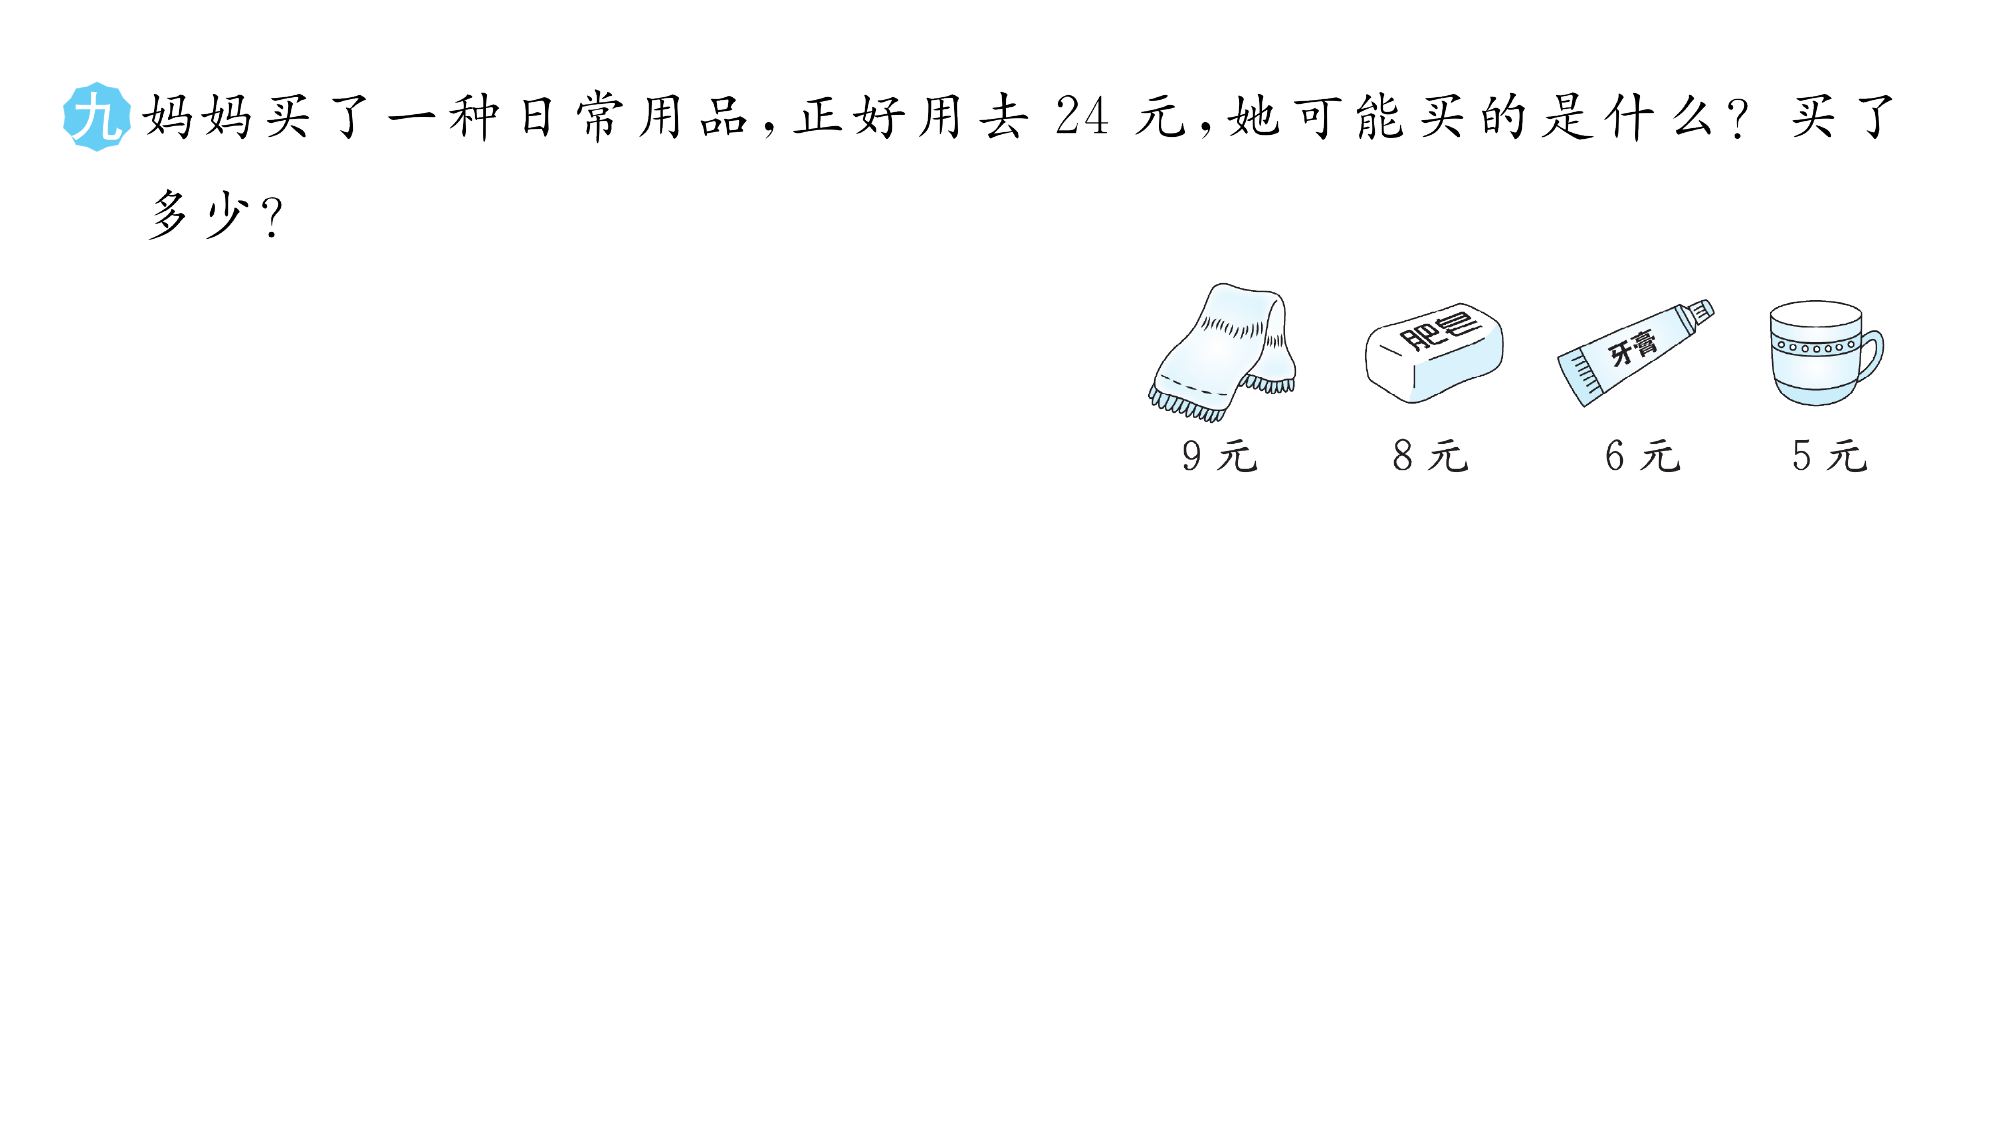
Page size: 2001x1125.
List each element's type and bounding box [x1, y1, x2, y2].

picture [58, 58, 1949, 534]
